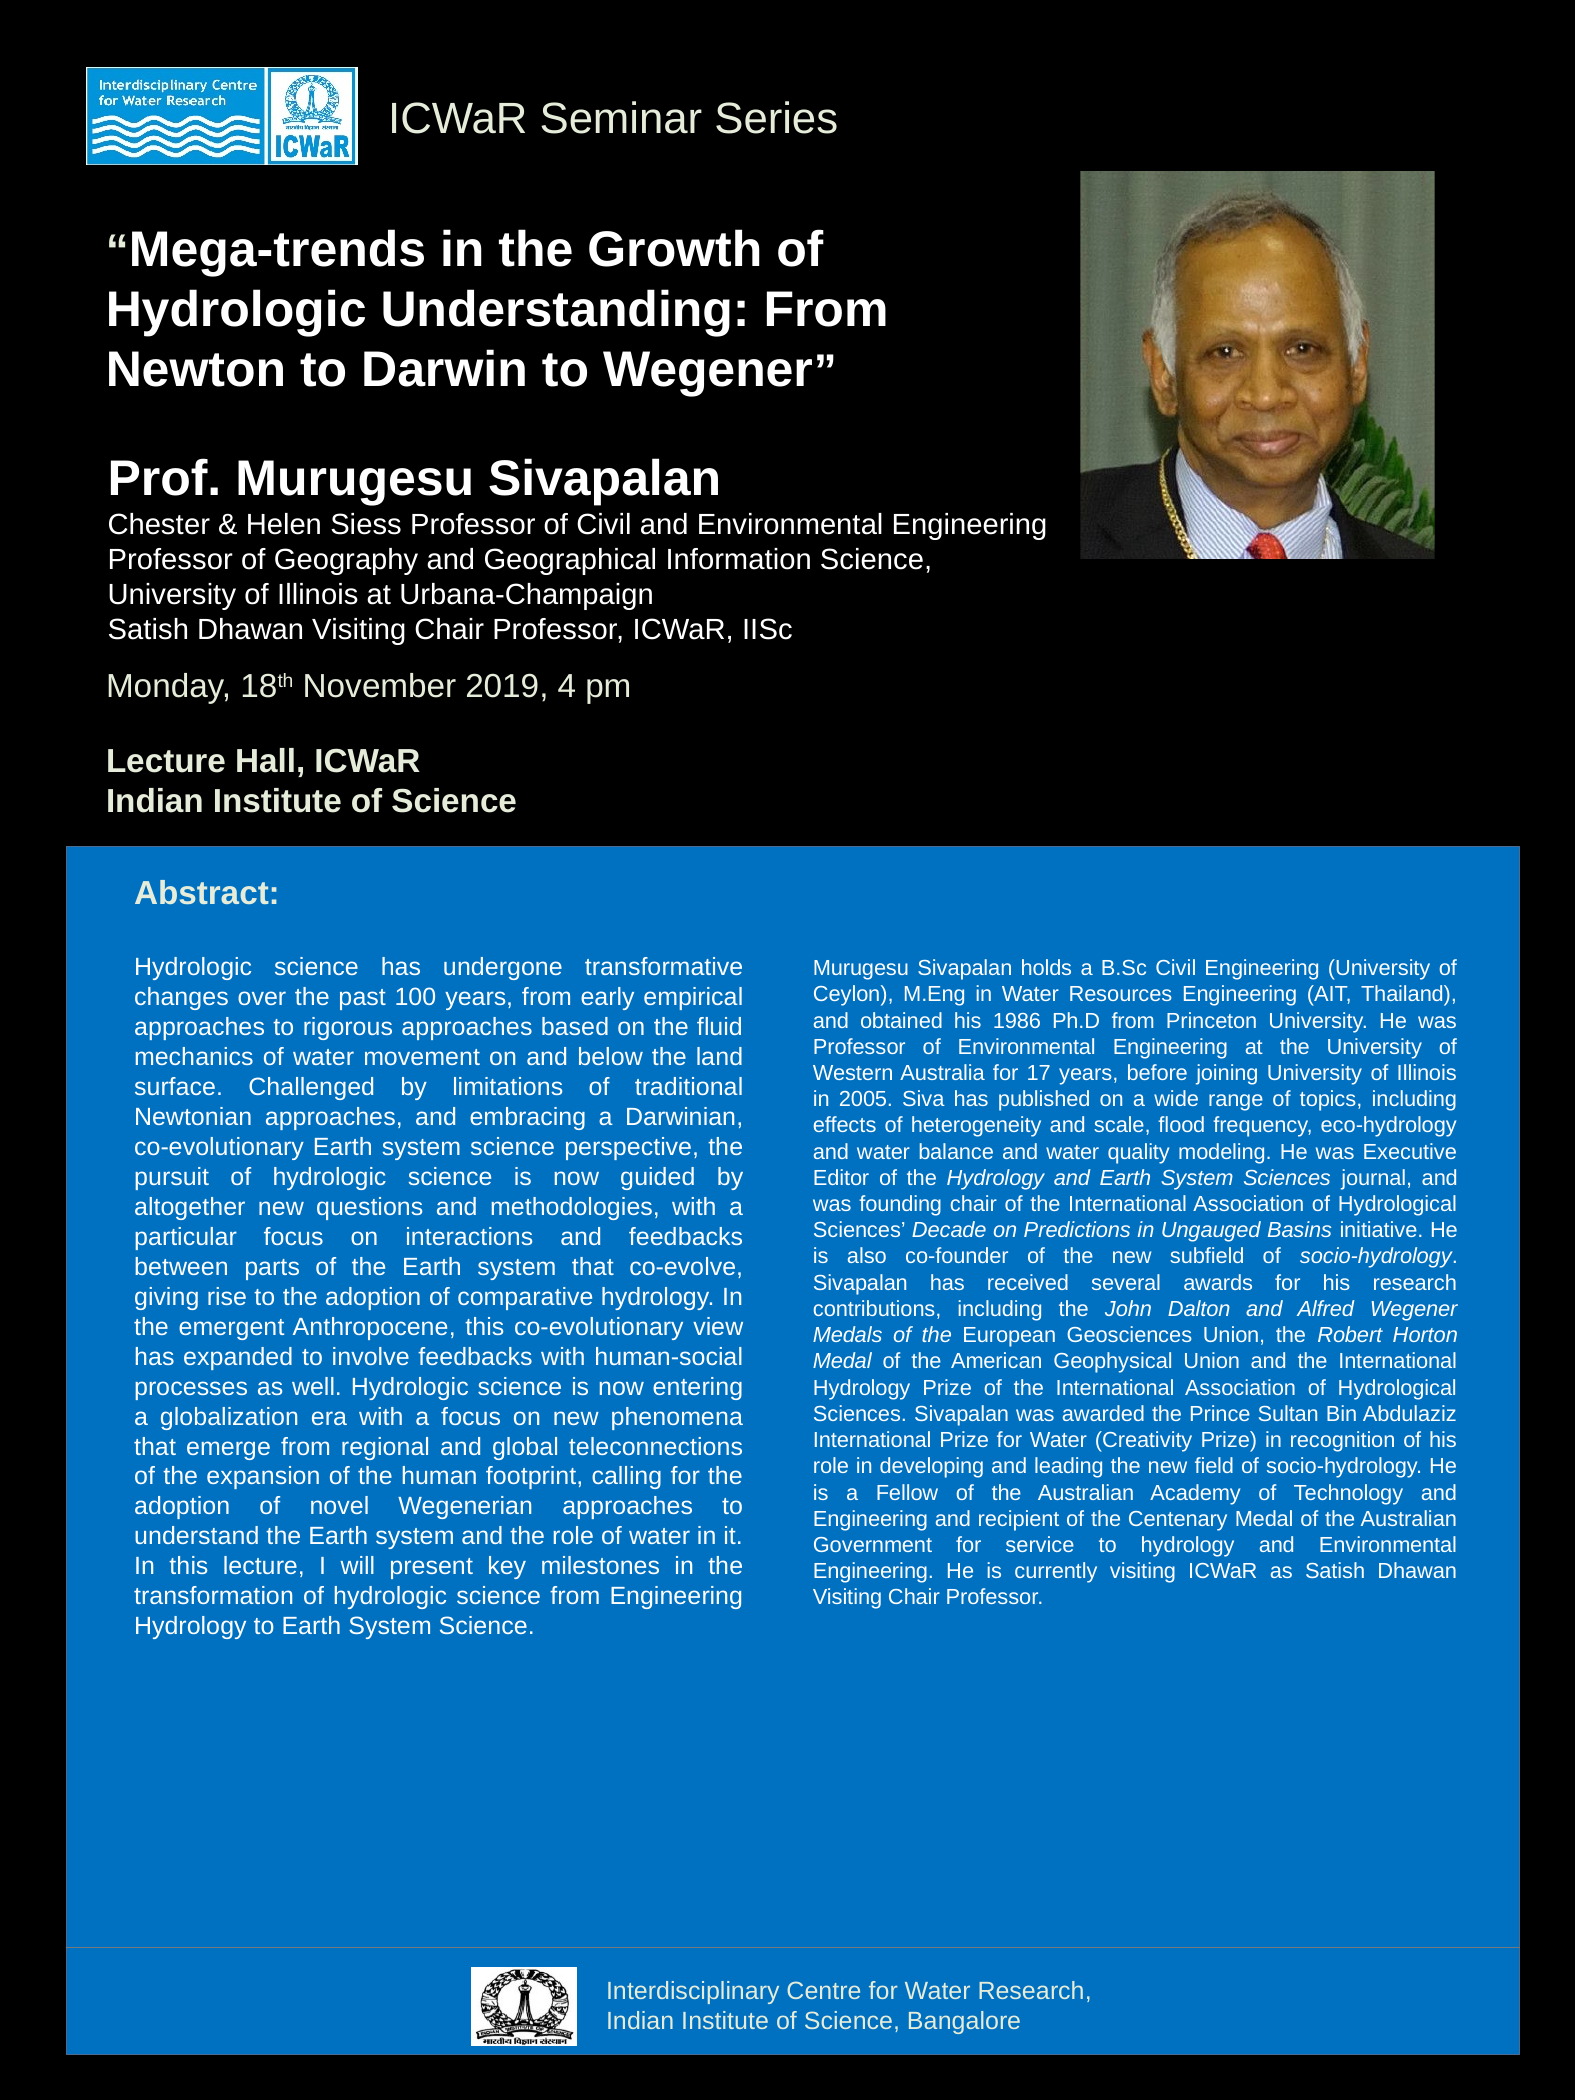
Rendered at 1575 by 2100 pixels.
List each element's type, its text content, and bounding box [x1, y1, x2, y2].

text_box [66, 846, 1520, 1947]
text_box Murugesu Sivapalan holds a B.Sc Civil Engineering (University of Ceylon), M.Eng in Water Resources Engineering (AIT, Thailand), and obtained his 1986 Ph.D from Princeton University. He was Professor of Environmental Engineering at the University of Western Australia for 17 years, before joining University of Illinois in 2005. Siva has published on a wide range of topics, including effects of heterogeneity and scale, flood frequency, eco-hydrology and water balance and water quality modeling. He was Executive Editor of the Hydrology and Earth System Sciences journal, and was founding chair of the International Association of Hydrological Sciences’ Decade on Predictions in Ungauged Basins initiative. He is also co-founder of the new subfield of socio-hydrology. Sivapalan has received several awards for his research contributions, including the John Dalton and Alfred Wegener Medals of the European Geosciences Union, the Robert Horton Medal of the American Geophysical Union and the International Hydrology Prize of the International Association of Hydrological Sciences. Sivapalan was awarded the Prince Sultan Bin Abdulaziz International Prize for Water (Creativity Prize) in recognition of his role in developing and leading the new field of socio-hydrology. He is a Fellow of the Australian Academy of Technology and Engineering and recipient of the Centenary Medal of the Australian Government for service to hydrology and Environmental Engineering. He is currently visiting ICWaR as Satish Dhawan Visiting Chair Professor. [792, 943, 1478, 1661]
text_box ICWaR Seminar Series [364, 79, 859, 152]
text_box “Mega-trends in the Growth of Hydrologic Understanding: From Newton to Darwin to Wegener” [85, 206, 942, 462]
text_box Abstract: Hydrologic science has undergone transformative changes over the past 100 years, from early empirical approaches to rigorous approaches based on the fluid mechanics of water movement on and below the land surface. Challenged by limitations of traditional Newtonian approaches, and embracing a Darwinian, co-evolutionary Earth system science perspective, the pursuit of hydrologic science is now guided by altogether new questions and methodologies, with a particular focus on interactions and feedbacks between parts of the Earth system that co-evolve, giving rise to the adoption of comparative hydrology. In the emergent Anthropocene, this co-evolutionary view has expanded to involve feedbacks with human-social processes as well. Hydrologic science is now entering a globalization era with a focus on new phenomena that emerge from regional and global teleconnections of the expansion of the human footprint, calling for the adoption of novel Wegenerian approaches to understand the Earth system and the role of water in it. In this lecture, I will present key milestones in the transformation of hydrologic science from Engineering Hydrology to Earth System Science. [114, 861, 765, 1650]
picture [100, 80, 206, 92]
text_box Monday, 18th November 2019, 4 pm Lecture Hall, ICWaR Indian Institute of Science [86, 654, 793, 829]
picture [100, 96, 117, 105]
text_box Prof. Murugesu Sivapalan Chester & Helen Siess Professor of Civil and Environmental Engineering Professor of Geography and Geographical Information Science, University of Illinois at Urbana-Champaign Satish Dhawan Visiting Chair Professor, ICWaR, IISc [87, 435, 1093, 656]
picture [211, 80, 257, 90]
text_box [471, 1967, 1110, 2046]
picture [92, 136, 260, 148]
picture [167, 96, 227, 105]
picture [1080, 171, 1435, 559]
text_box [66, 1948, 1520, 2055]
picture [85, 67, 358, 165]
picture [123, 96, 161, 105]
picture [92, 125, 260, 138]
picture [93, 145, 260, 158]
picture [92, 116, 260, 128]
